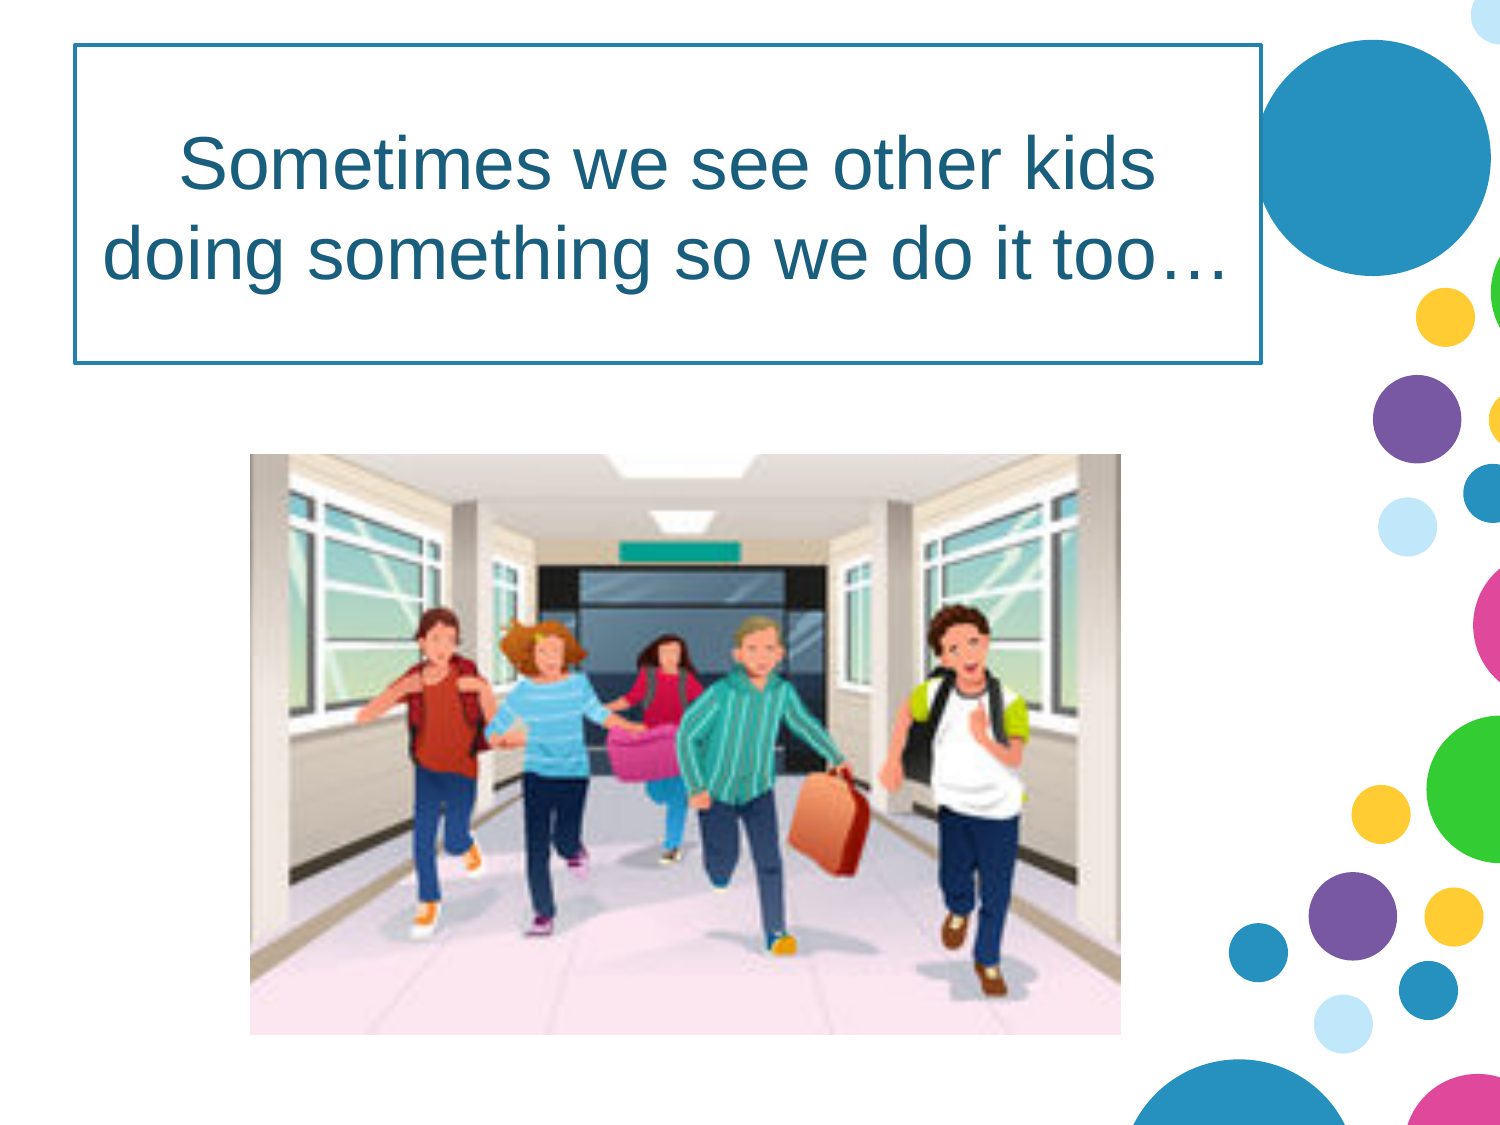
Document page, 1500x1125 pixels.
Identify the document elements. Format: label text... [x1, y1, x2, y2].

picture [249, 453, 1121, 1035]
title Sometimes we see other kids doing something so we do it too… [73, 43, 1263, 365]
